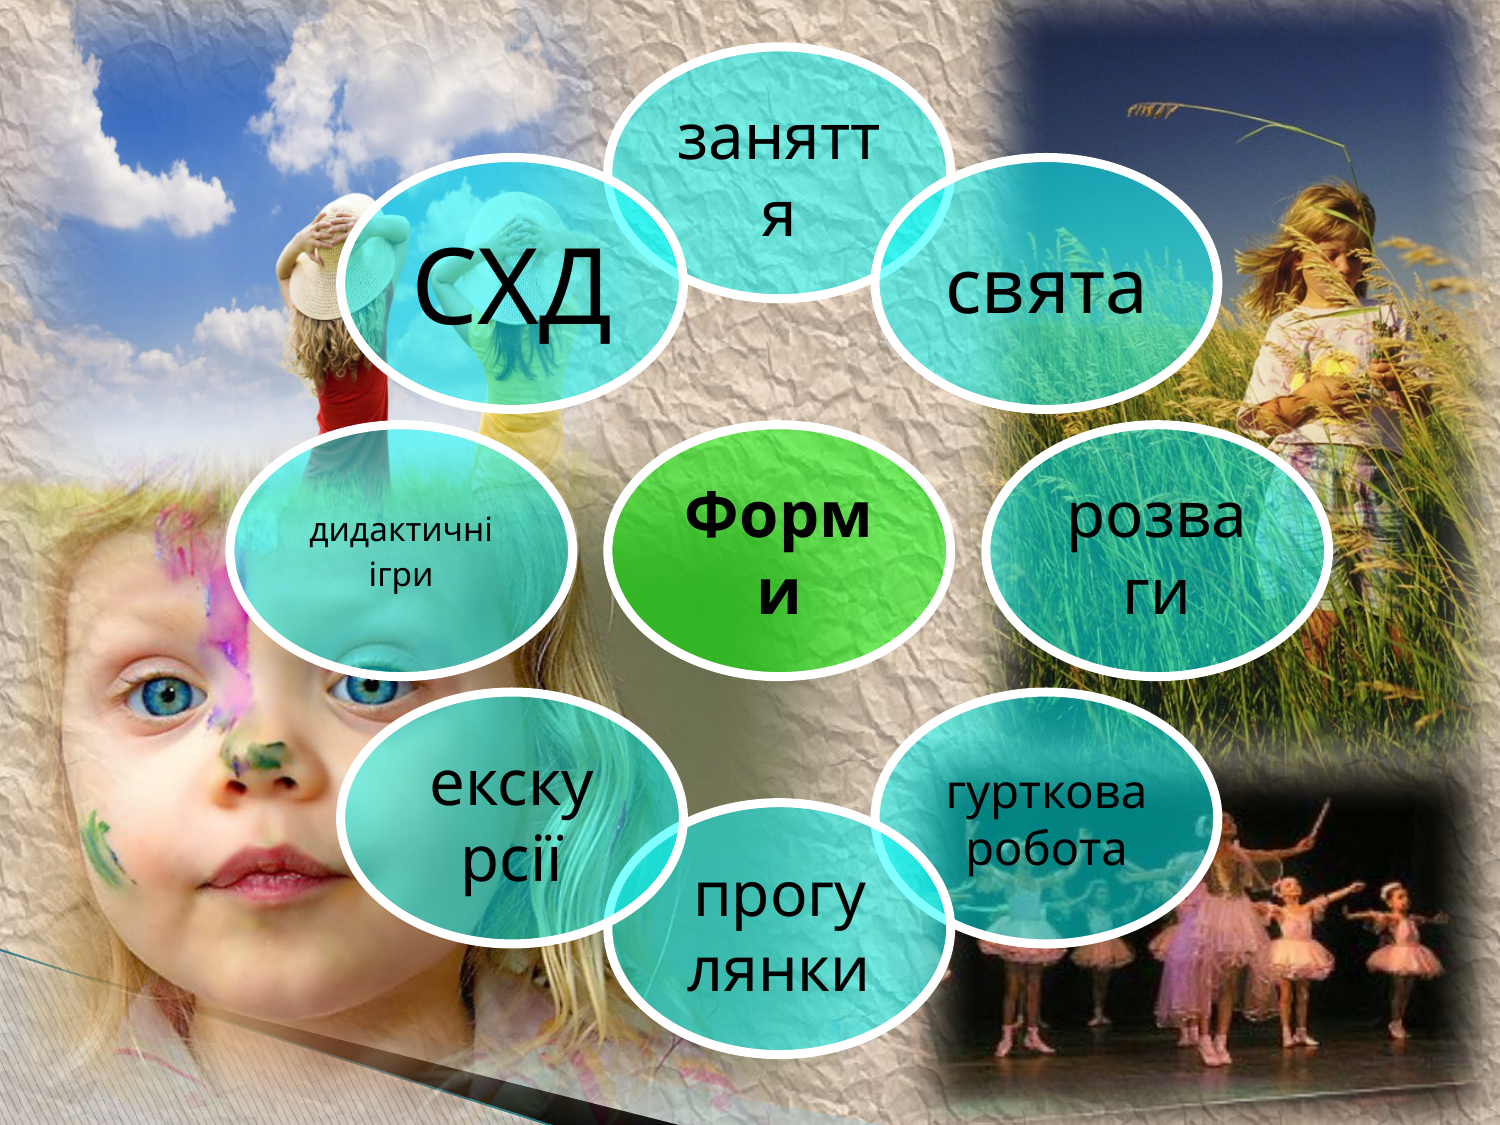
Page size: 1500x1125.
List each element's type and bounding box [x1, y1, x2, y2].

picture [0, 0, 1500, 1125]
list [93, 46, 1466, 1055]
